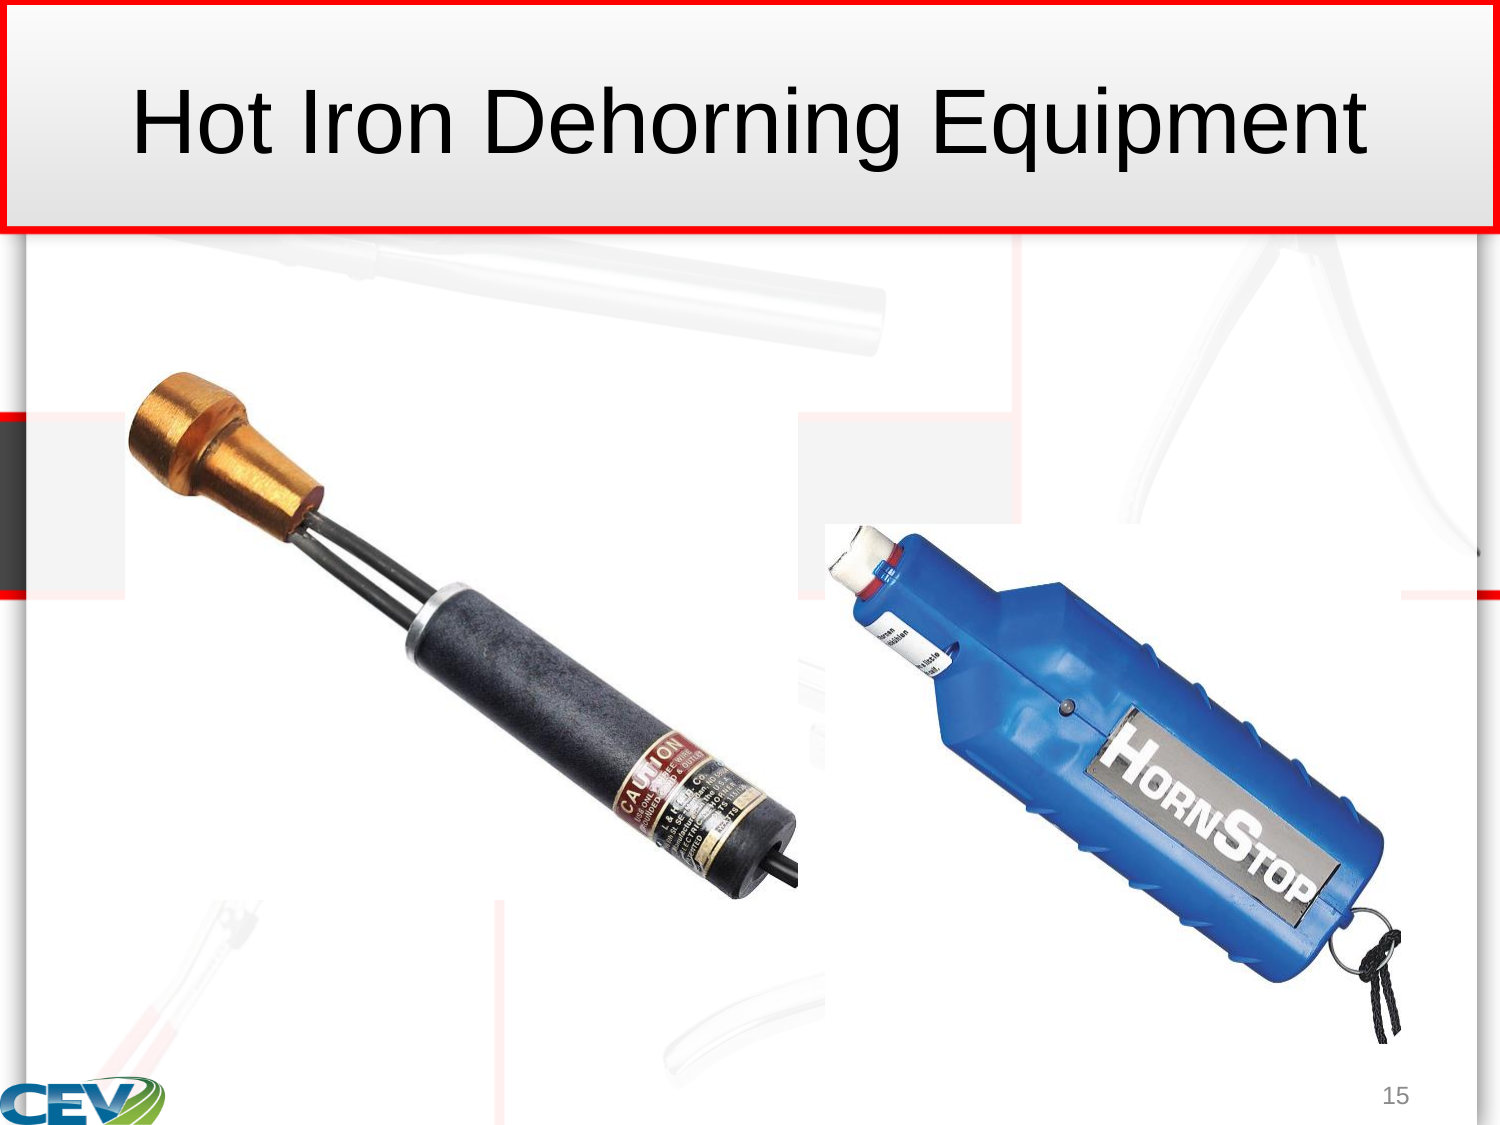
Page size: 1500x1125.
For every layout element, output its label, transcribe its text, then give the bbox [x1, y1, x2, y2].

slide_number 15 [1074, 1065, 1425, 1125]
title Hot Iron Dehorning Equipment [12, 15, 1488, 218]
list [124, 371, 798, 900]
picture [0, 0, 1500, 1125]
